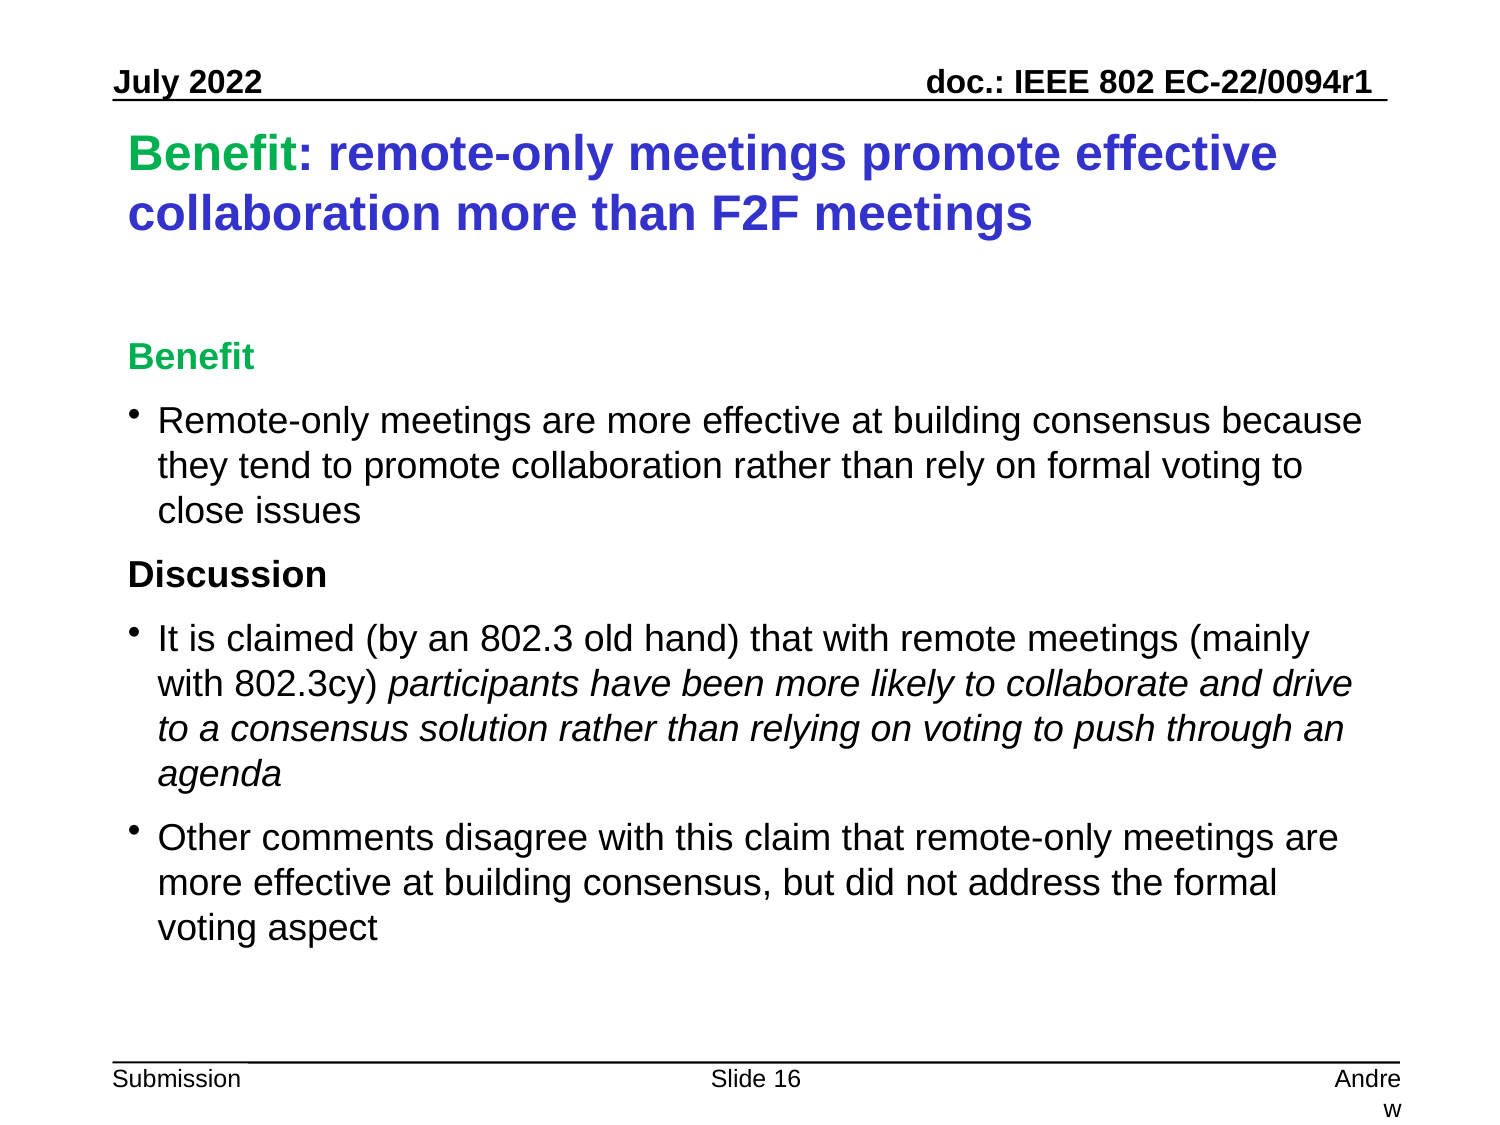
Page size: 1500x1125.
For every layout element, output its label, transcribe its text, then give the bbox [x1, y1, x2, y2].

list Benefit Remote-only meetings are more effective at building consensus because they tend to promote collaboration rather than rely on formal voting to close issues Discussion It is claimed (by an 802.3 old hand) that with remote meetings (mainly with 802.3cy) participants have been more likely to collaborate and drive to a consensus solution rather than relying on voting to push through an agenda Other comments disagree with this claim that remote-only meetings are more effective at building consensus, but did not address the formal voting aspect [112, 324, 1388, 1000]
title Benefit: remote-only meetings promote effective collaboration more than F2F meetings [112, 112, 1388, 288]
footer Andrew Myles, Cisco [1320, 1061, 1402, 1093]
slide_number Slide 16 [709, 1061, 803, 1093]
